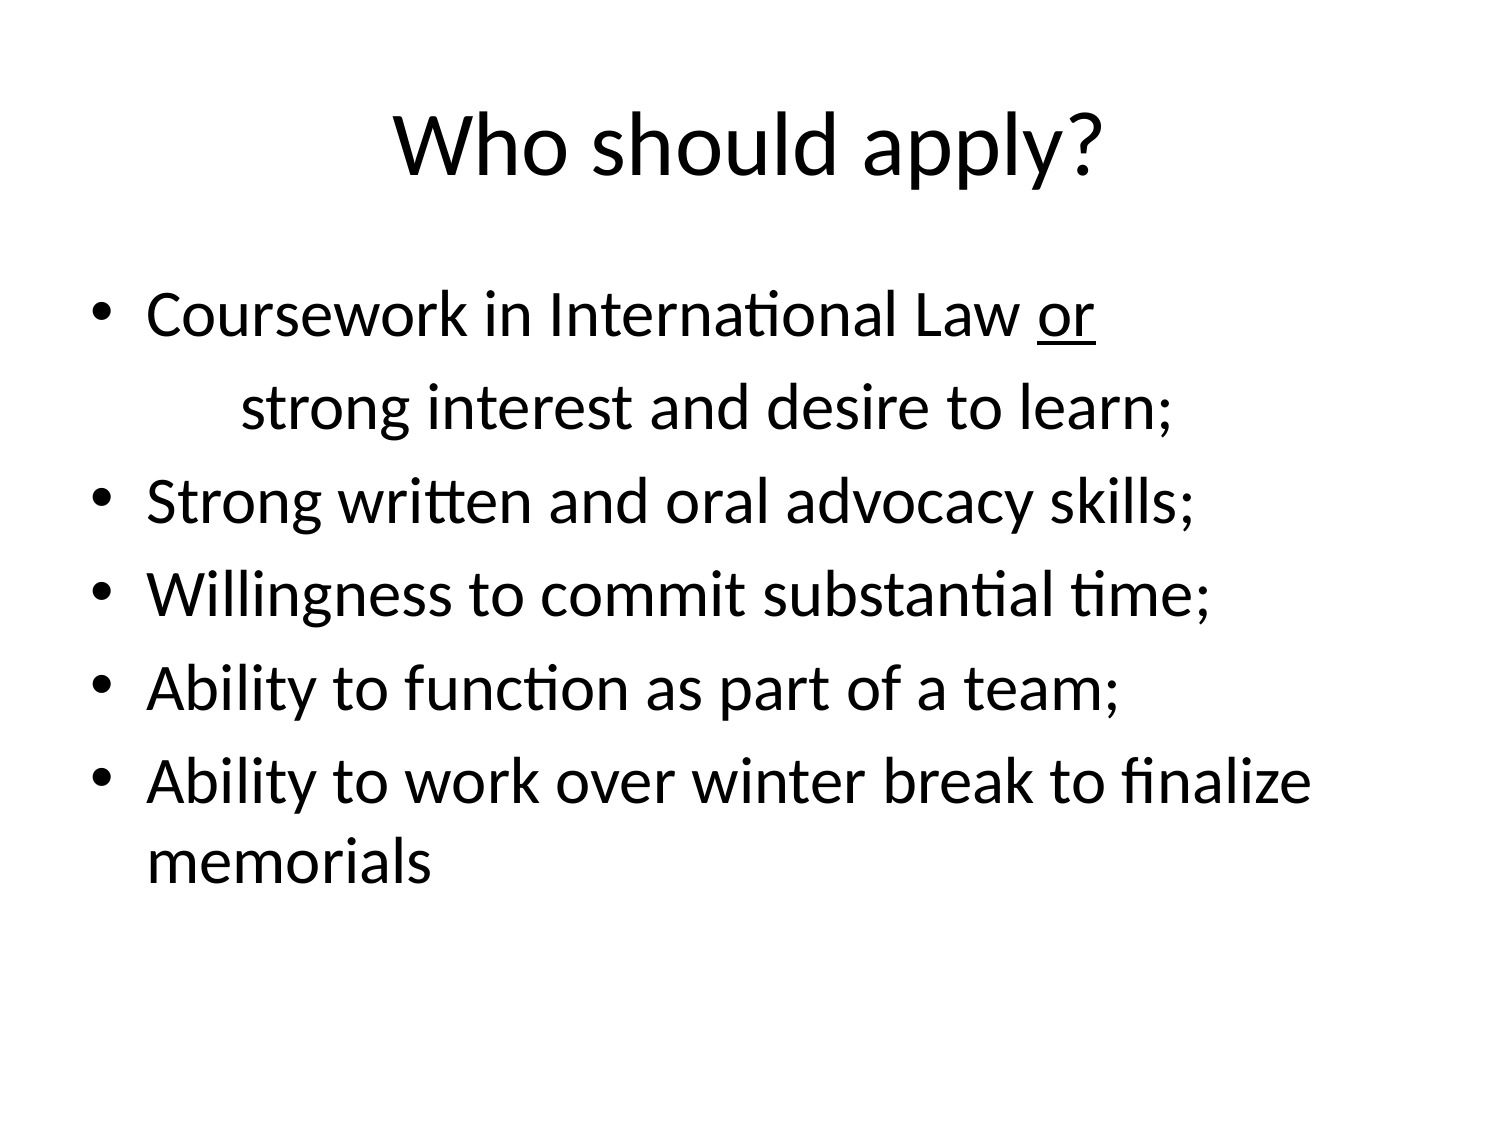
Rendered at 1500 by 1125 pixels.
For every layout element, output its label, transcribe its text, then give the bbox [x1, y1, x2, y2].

title Who should apply? [75, 45, 1425, 233]
list Coursework in International Law or strong interest and desire to learn; Strong written and oral advocacy skills; Willingness to commit substantial time; Ability to function as part of a team; Ability to work over winter break to finalize memorials [75, 262, 1425, 1005]
